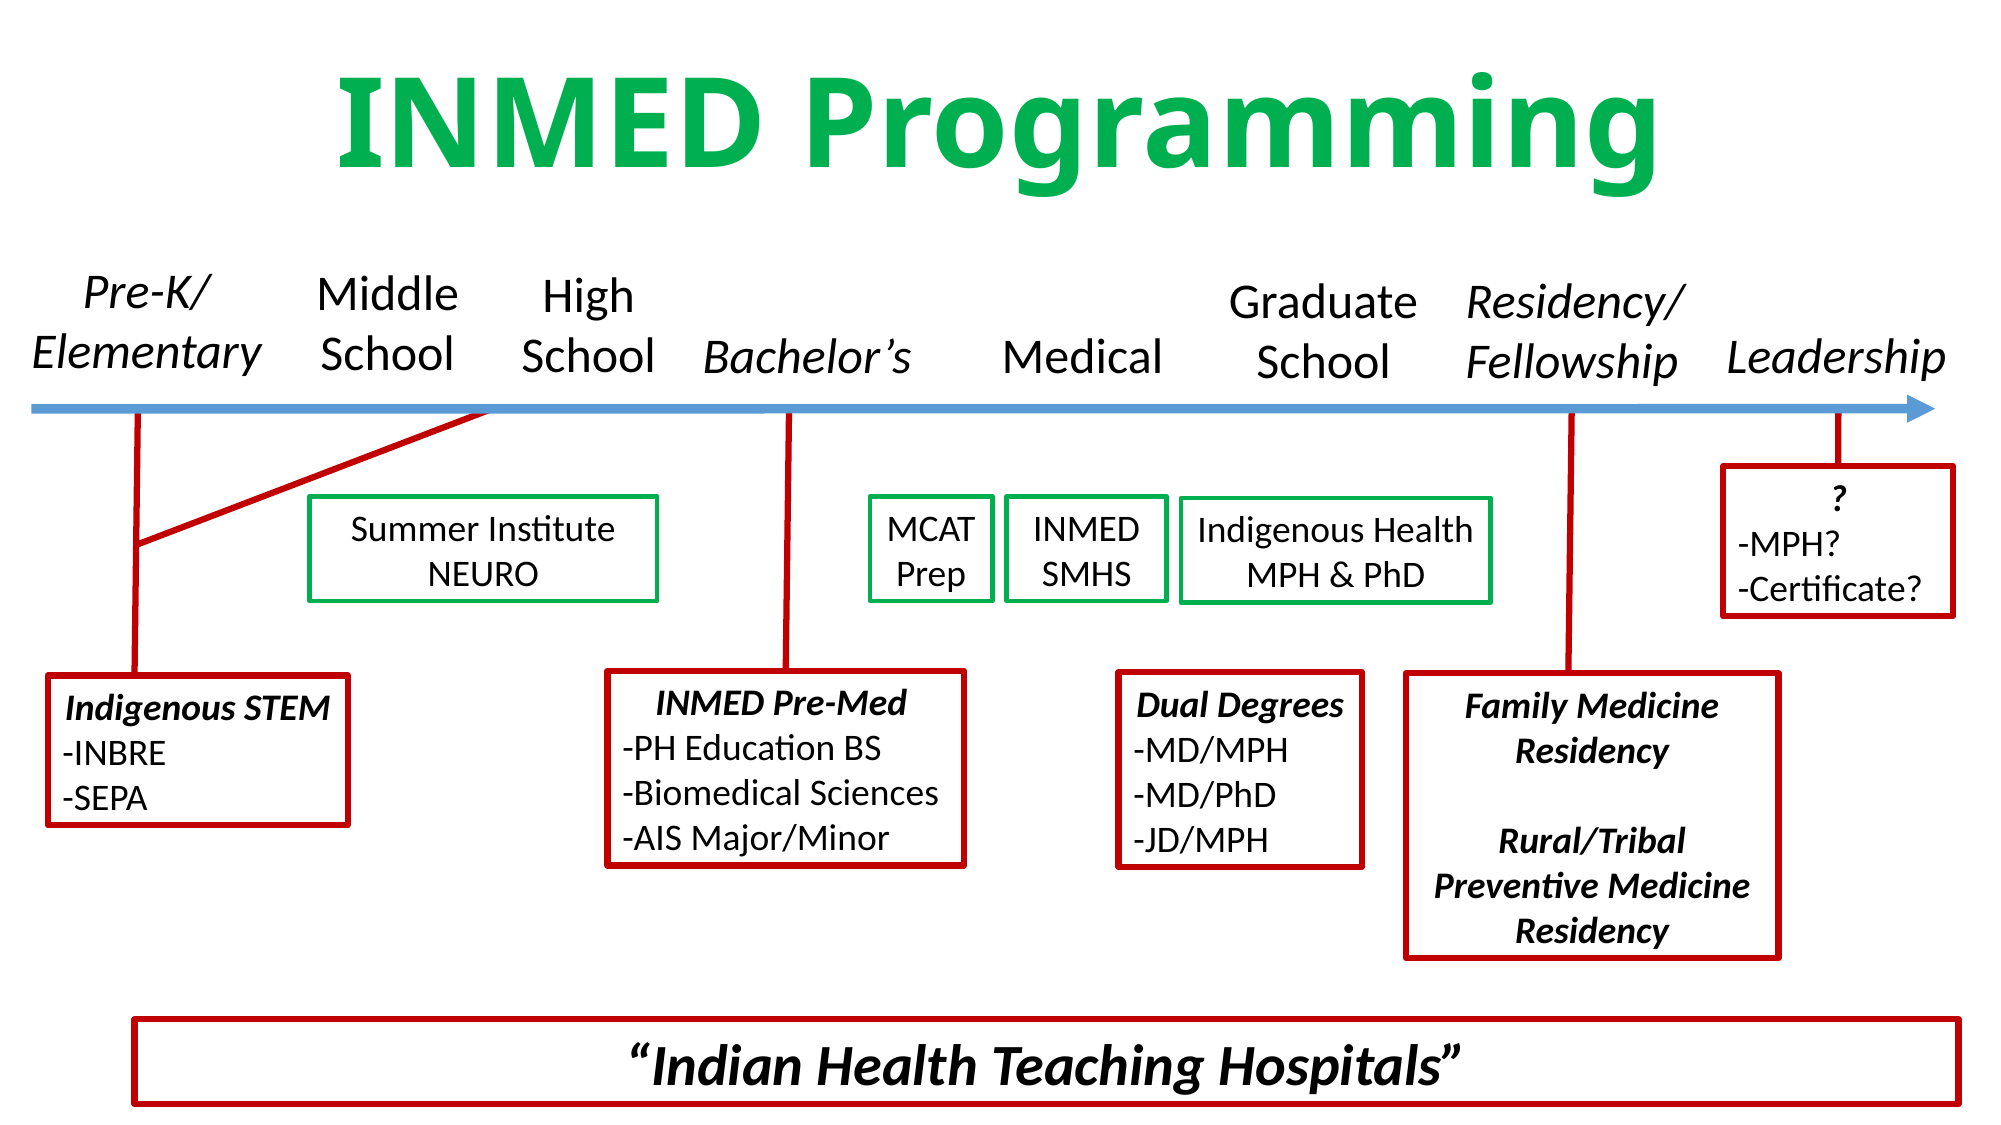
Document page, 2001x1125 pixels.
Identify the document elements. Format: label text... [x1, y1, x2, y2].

text_box Middle School [286, 252, 490, 388]
text_box Residency/Fellowship [1450, 261, 1719, 397]
text_box MCAT Prep [869, 496, 993, 602]
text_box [785, 409, 790, 671]
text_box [134, 546, 138, 674]
text_box Dual Degrees -MD/MPH -MD/PhD -JD/MPH [1118, 672, 1362, 867]
text_box Summer Institute NEURO [309, 496, 658, 601]
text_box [134, 409, 493, 546]
subtitle Bachelor’s Medical Leadership [87, 323, 1962, 398]
text_box INMED SMHS [1006, 496, 1167, 601]
text_box INMED Pre-Med -PH Education BS -Biomedical Sciences -AIS Major/Minor [607, 670, 965, 866]
text_box Indigenous STEM -INBRE -SEPA [47, 675, 348, 826]
text_box ? -MPH? -Certificate? [1723, 466, 1954, 617]
text_box “Indian Health Teaching Hospitals” [134, 1019, 1959, 1105]
text_box Indigenous Health MPH & PhD [1181, 498, 1491, 603]
text_box High School [502, 254, 675, 390]
text_box Pre-K/ Elementary [13, 251, 280, 387]
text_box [1568, 409, 1572, 673]
title INMED Programming [249, 34, 1750, 203]
text_box Family Medicine Residency Rural/Tribal Preventive Medicine Residency [1405, 673, 1779, 958]
text_box Graduate School [1213, 261, 1434, 397]
